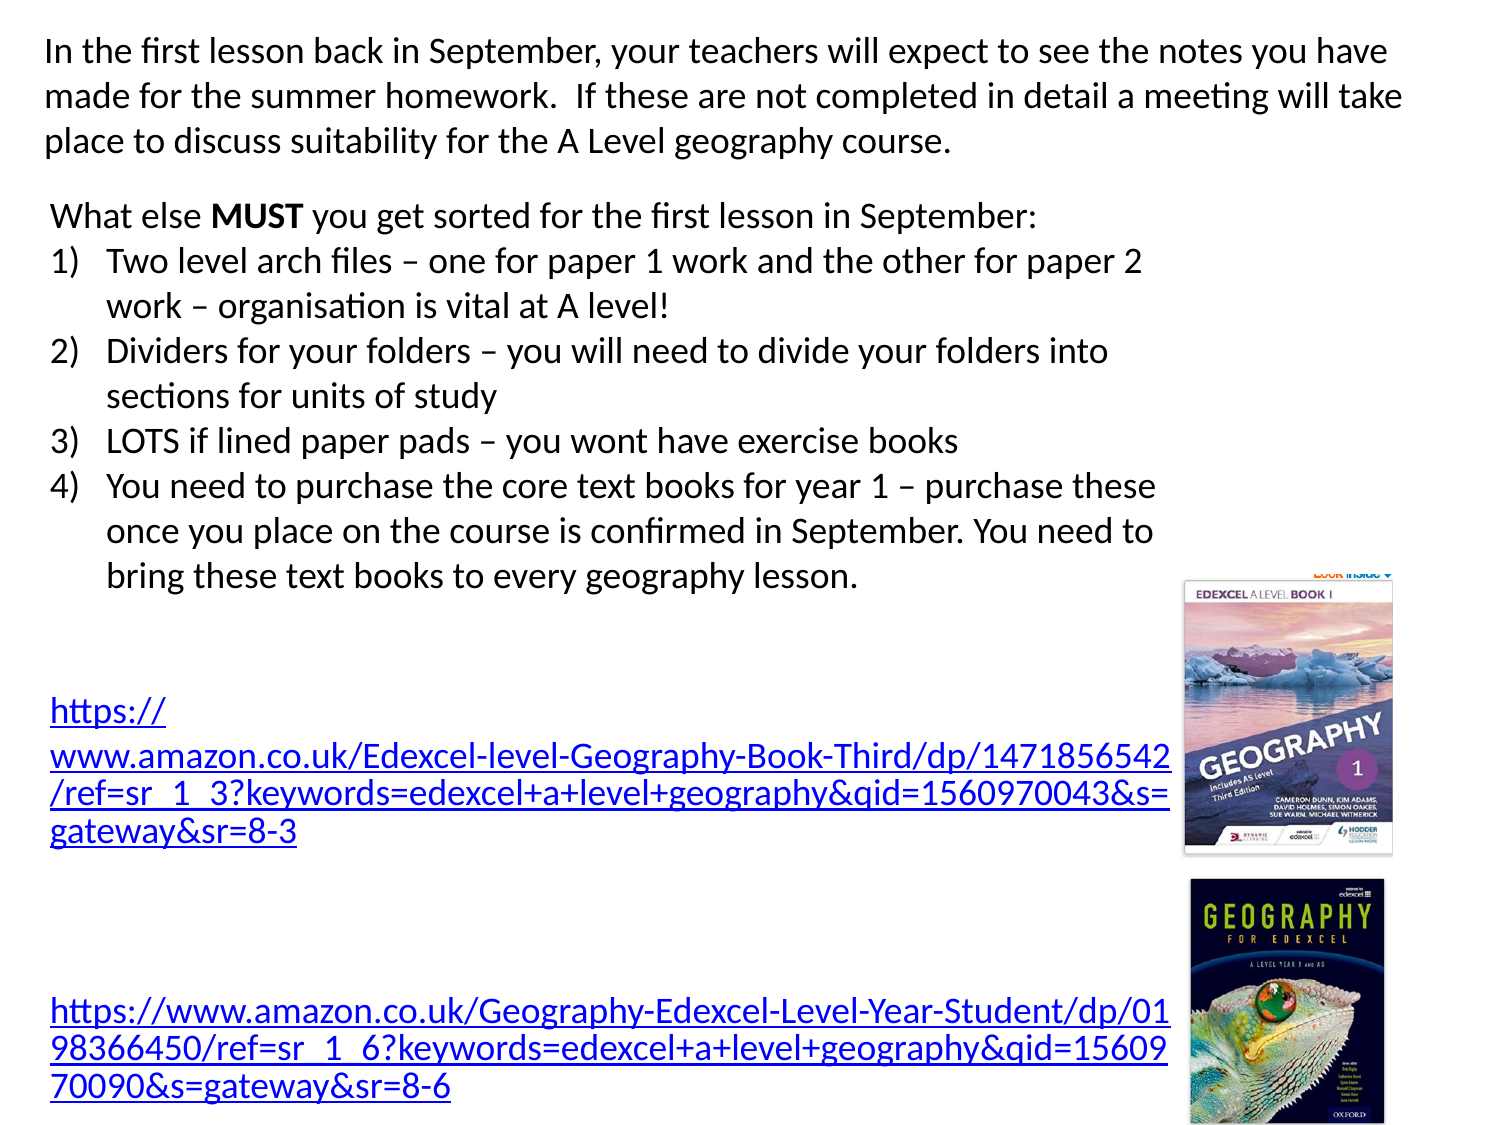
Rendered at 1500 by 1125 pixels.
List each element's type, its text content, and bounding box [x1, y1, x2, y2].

picture [1181, 573, 1393, 858]
text_box What else MUST you get sorted for the first lesson in September: Two level arch files – one for paper 1 work and the other for paper 2 work – organisation is vital at A level! Dividers for your folders – you will need to divide your folders into sections for units of study LOTS if lined paper pads – you wont have exercise books You need to purchase the core text books for year 1 – purchase these once you place on the course is confirmed in September. You need to bring these text books to every geography lesson. https://www.amazon.co.uk/Edexcel-level-Geography-Book-Third/dp/1471856542/ref=sr_1_3?keywords=edexcel+a+level+geography&qid=1560970043&s=gateway&sr=8-3 https://www.amazon.co.uk/Geography-Edexcel-Level-Year-Student/dp/0198366450/ref=sr_1_6?keywords=edexcel+a+level+geography&qid=1560970090&s=gateway&sr=8-6 [35, 183, 1187, 1099]
text_box In the first lesson back in September, your teachers will expect to see the notes you have made for the summer homework. If these are not completed in detail a meeting will take place to discuss suitability for the A Level geography course. [29, 19, 1459, 169]
picture [1186, 876, 1387, 1125]
